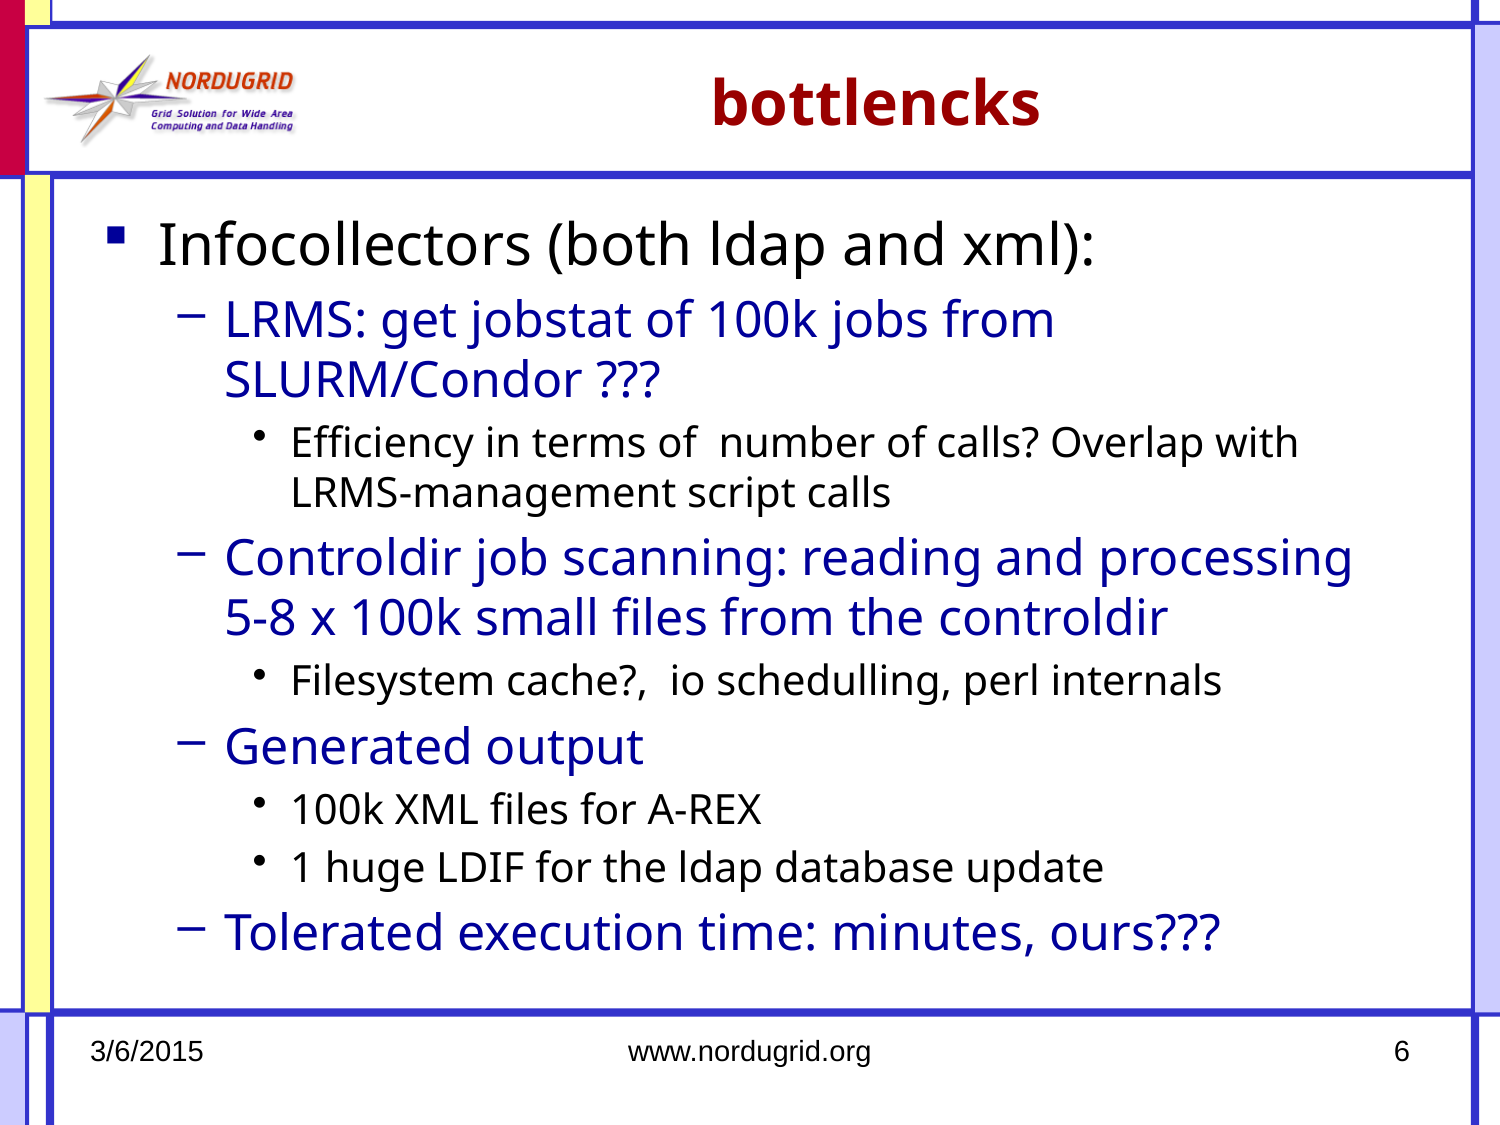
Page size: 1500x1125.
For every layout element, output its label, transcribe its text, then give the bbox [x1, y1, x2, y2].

picture [40, 49, 300, 148]
list Infocollectors (both ldap and xml): LRMS: get jobstat of 100k jobs from SLURM/Condor ??? Efficiency in terms of number of calls? Overlap with LRMS-management script calls Controldir job scanning: reading and processing 5-8 x 100k small files from the controldir Filesystem cache?, io schedulling, perl internals Generated output 100k XML files for A-REX 1 huge LDIF for the ldap database update Tolerated execution time: minutes, ours??? [87, 199, 1426, 1001]
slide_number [74, 1024, 426, 1103]
slide_number 6 [1074, 1024, 1426, 1103]
title bottlencks [324, 62, 1428, 138]
footer www.nordugrid.org [512, 1024, 988, 1103]
